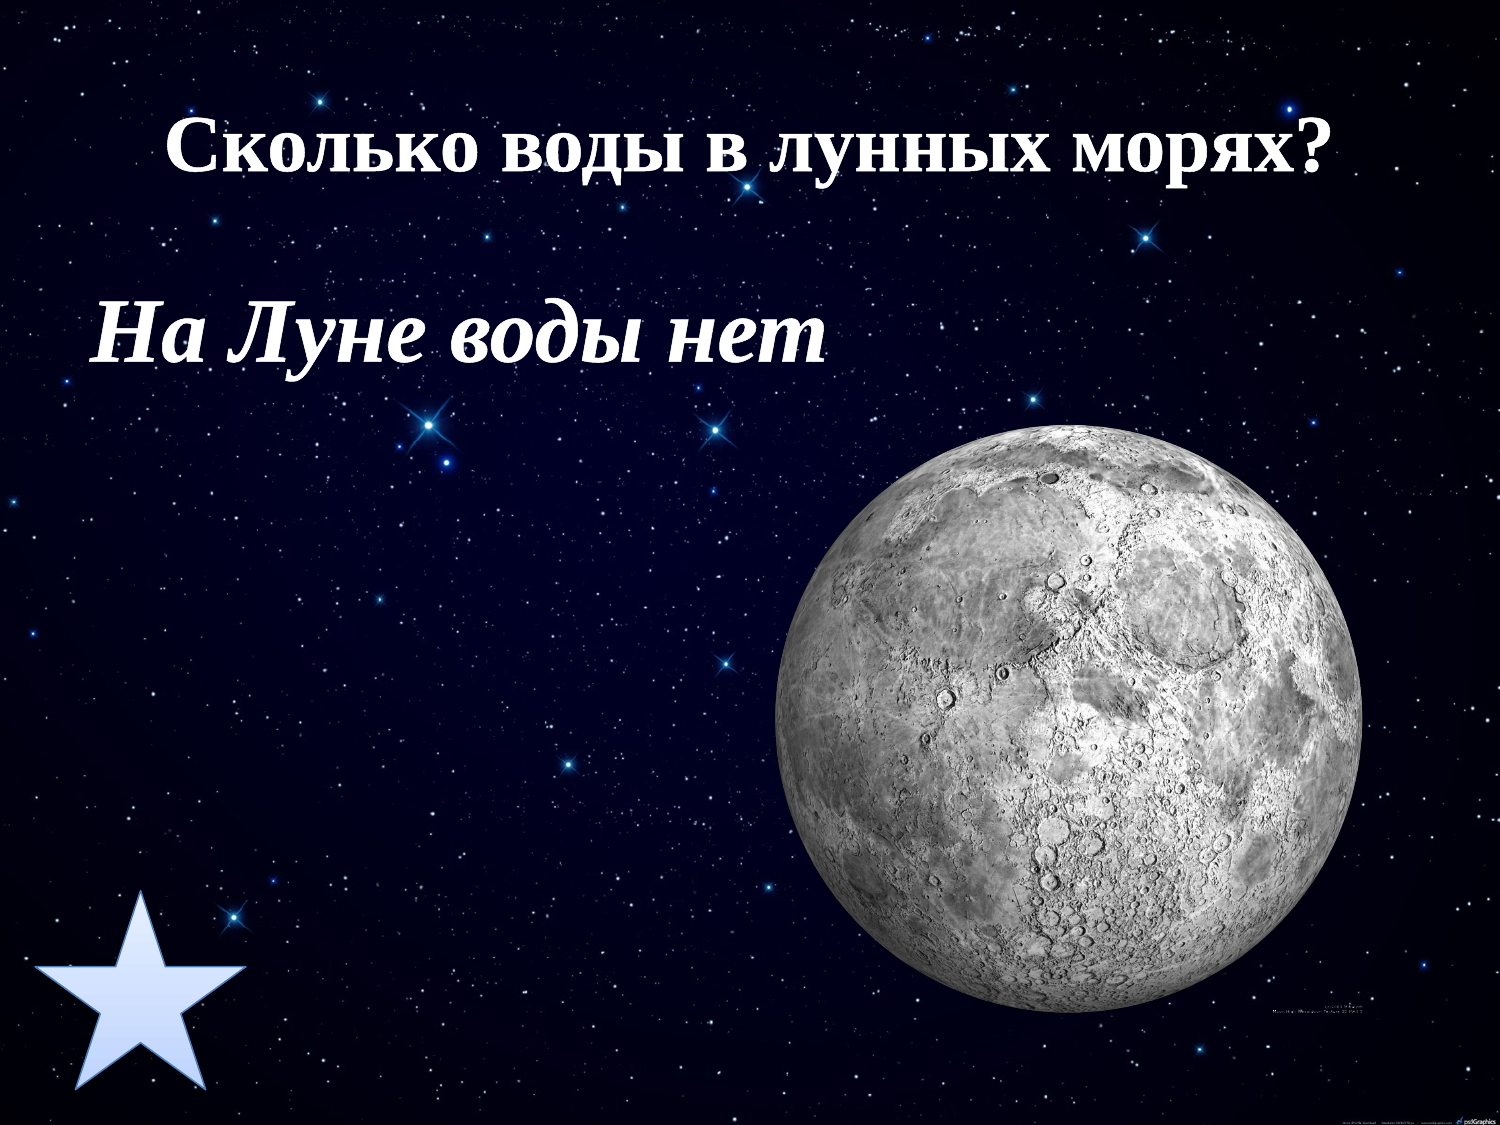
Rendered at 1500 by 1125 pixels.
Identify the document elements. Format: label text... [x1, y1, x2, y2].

text_box [34, 889, 247, 1091]
title Сколько воды в лунных морях? [75, 45, 1425, 233]
list На Луне воды нет [75, 262, 868, 387]
picture [0, 0, 1500, 1125]
